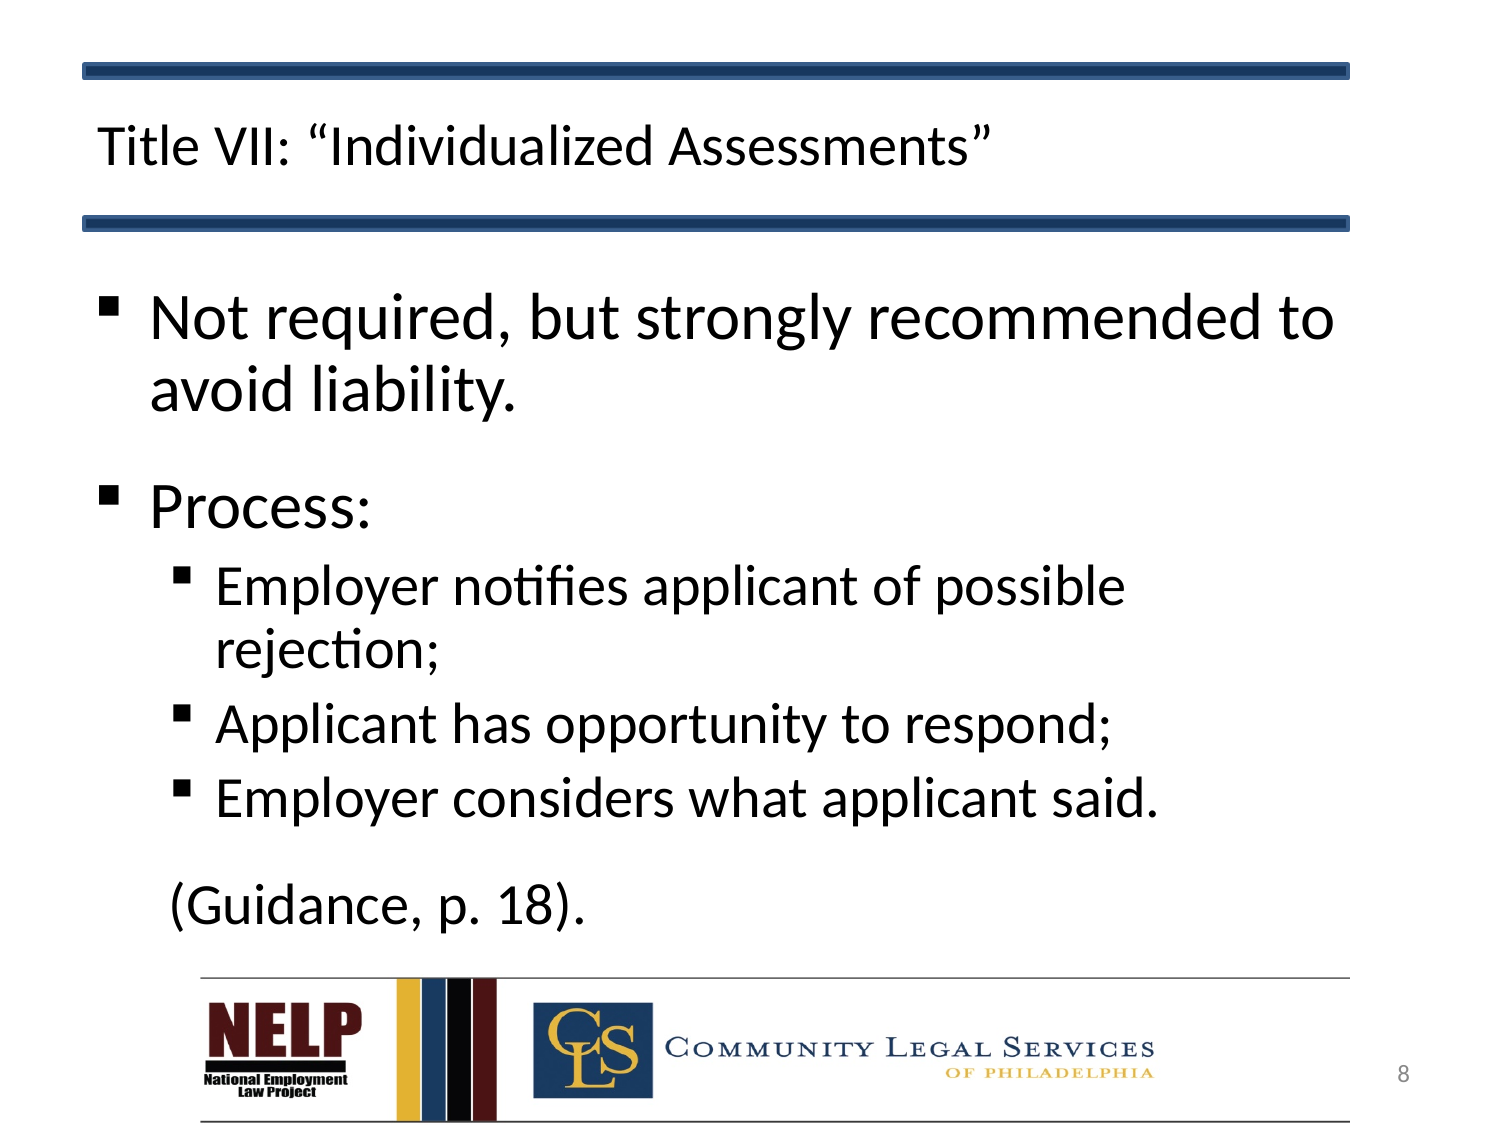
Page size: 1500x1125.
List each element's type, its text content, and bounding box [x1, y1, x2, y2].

picture [82, 215, 1351, 232]
picture [82, 62, 1351, 80]
text_box Not required, but strongly recommended to avoid liability. Process: Employer notifies applicant of possible rejection; Applicant has opportunity to respond; Employer considers what applicant said. (Guidance, p. 18). [78, 274, 1354, 931]
slide_number 8 [1354, 1042, 1425, 1103]
picture [199, 974, 1351, 1125]
text_box Title VII: “Individualized Assessments” [82, 99, 1350, 185]
